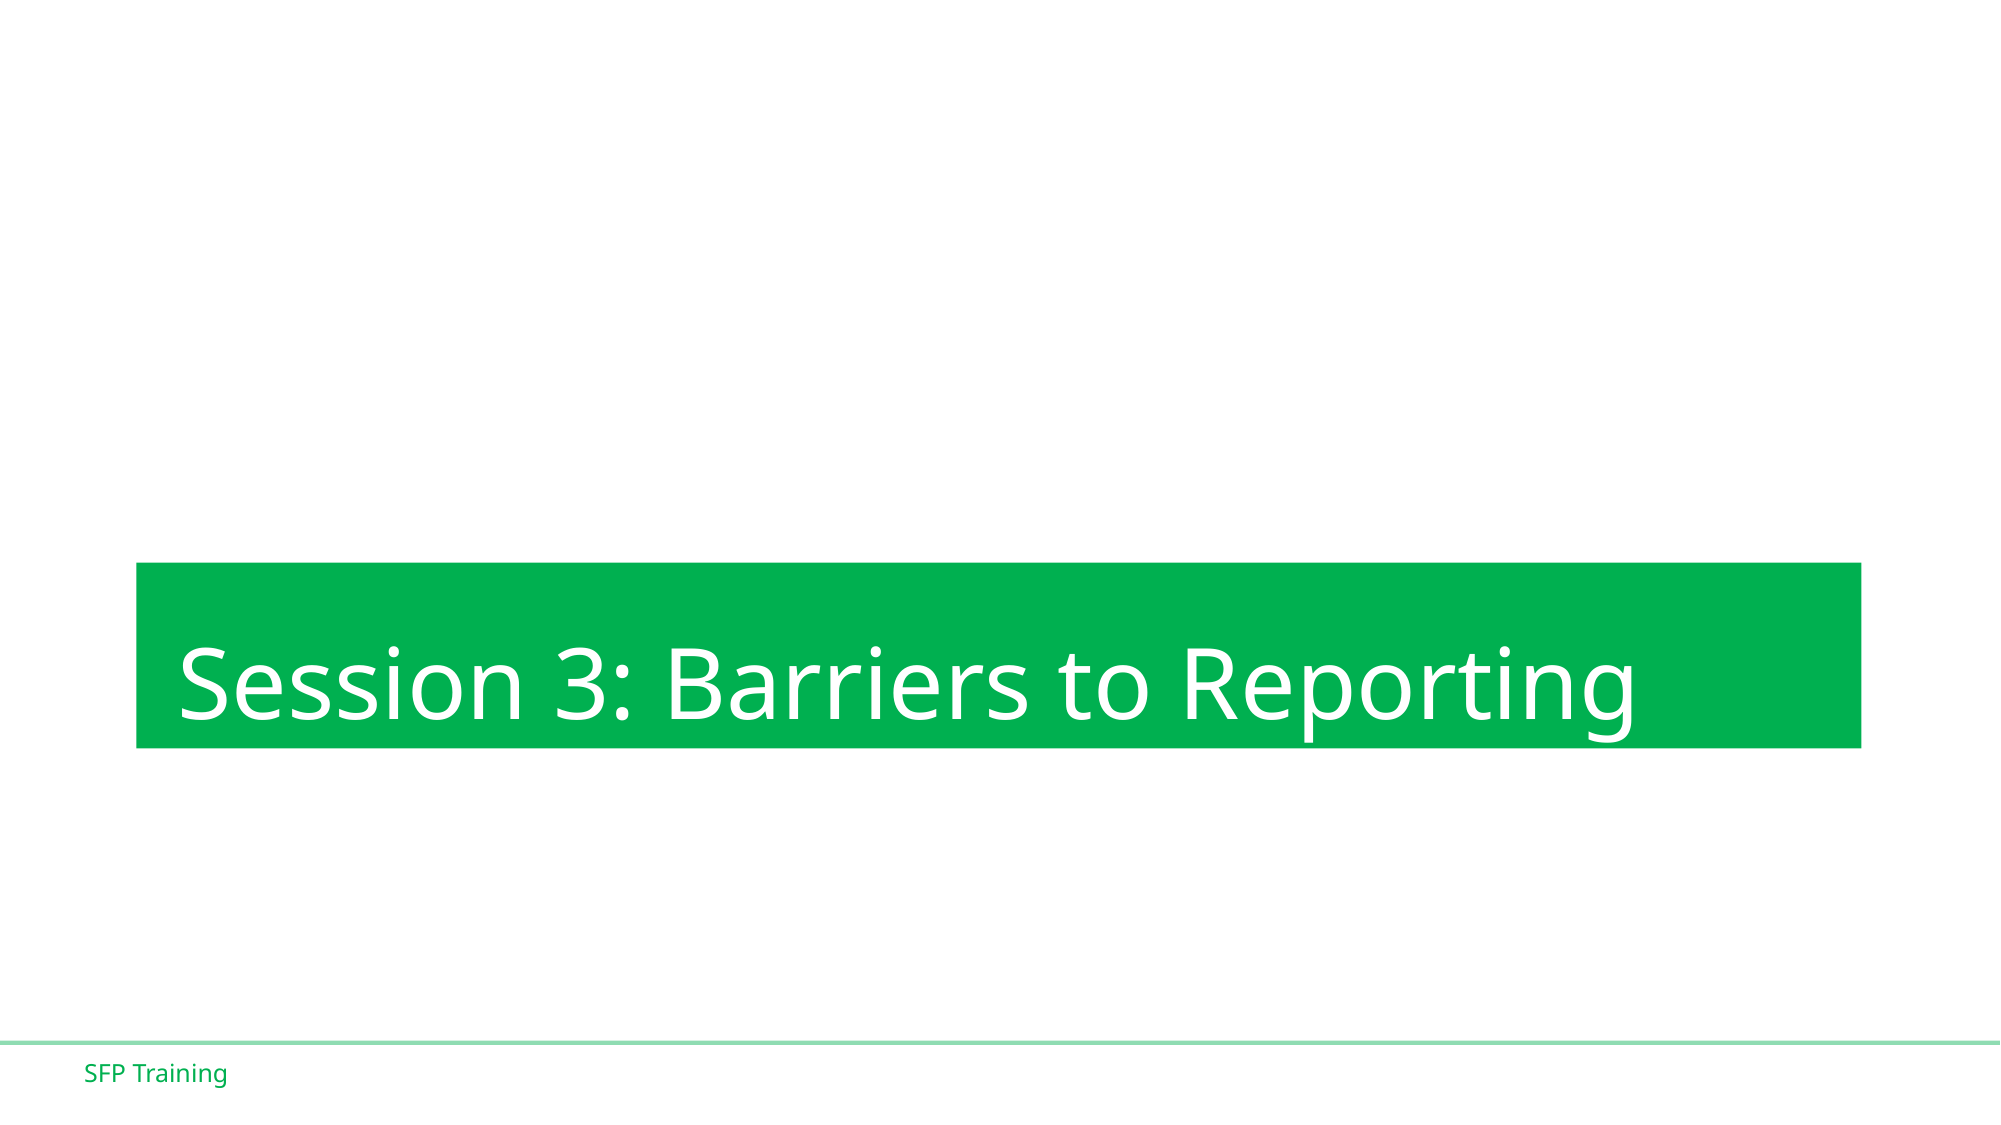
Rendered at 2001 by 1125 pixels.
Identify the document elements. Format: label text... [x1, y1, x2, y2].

title Session 3: Barriers to Reporting [136, 562, 1862, 749]
footer SFP Training [0, 1045, 494, 1103]
